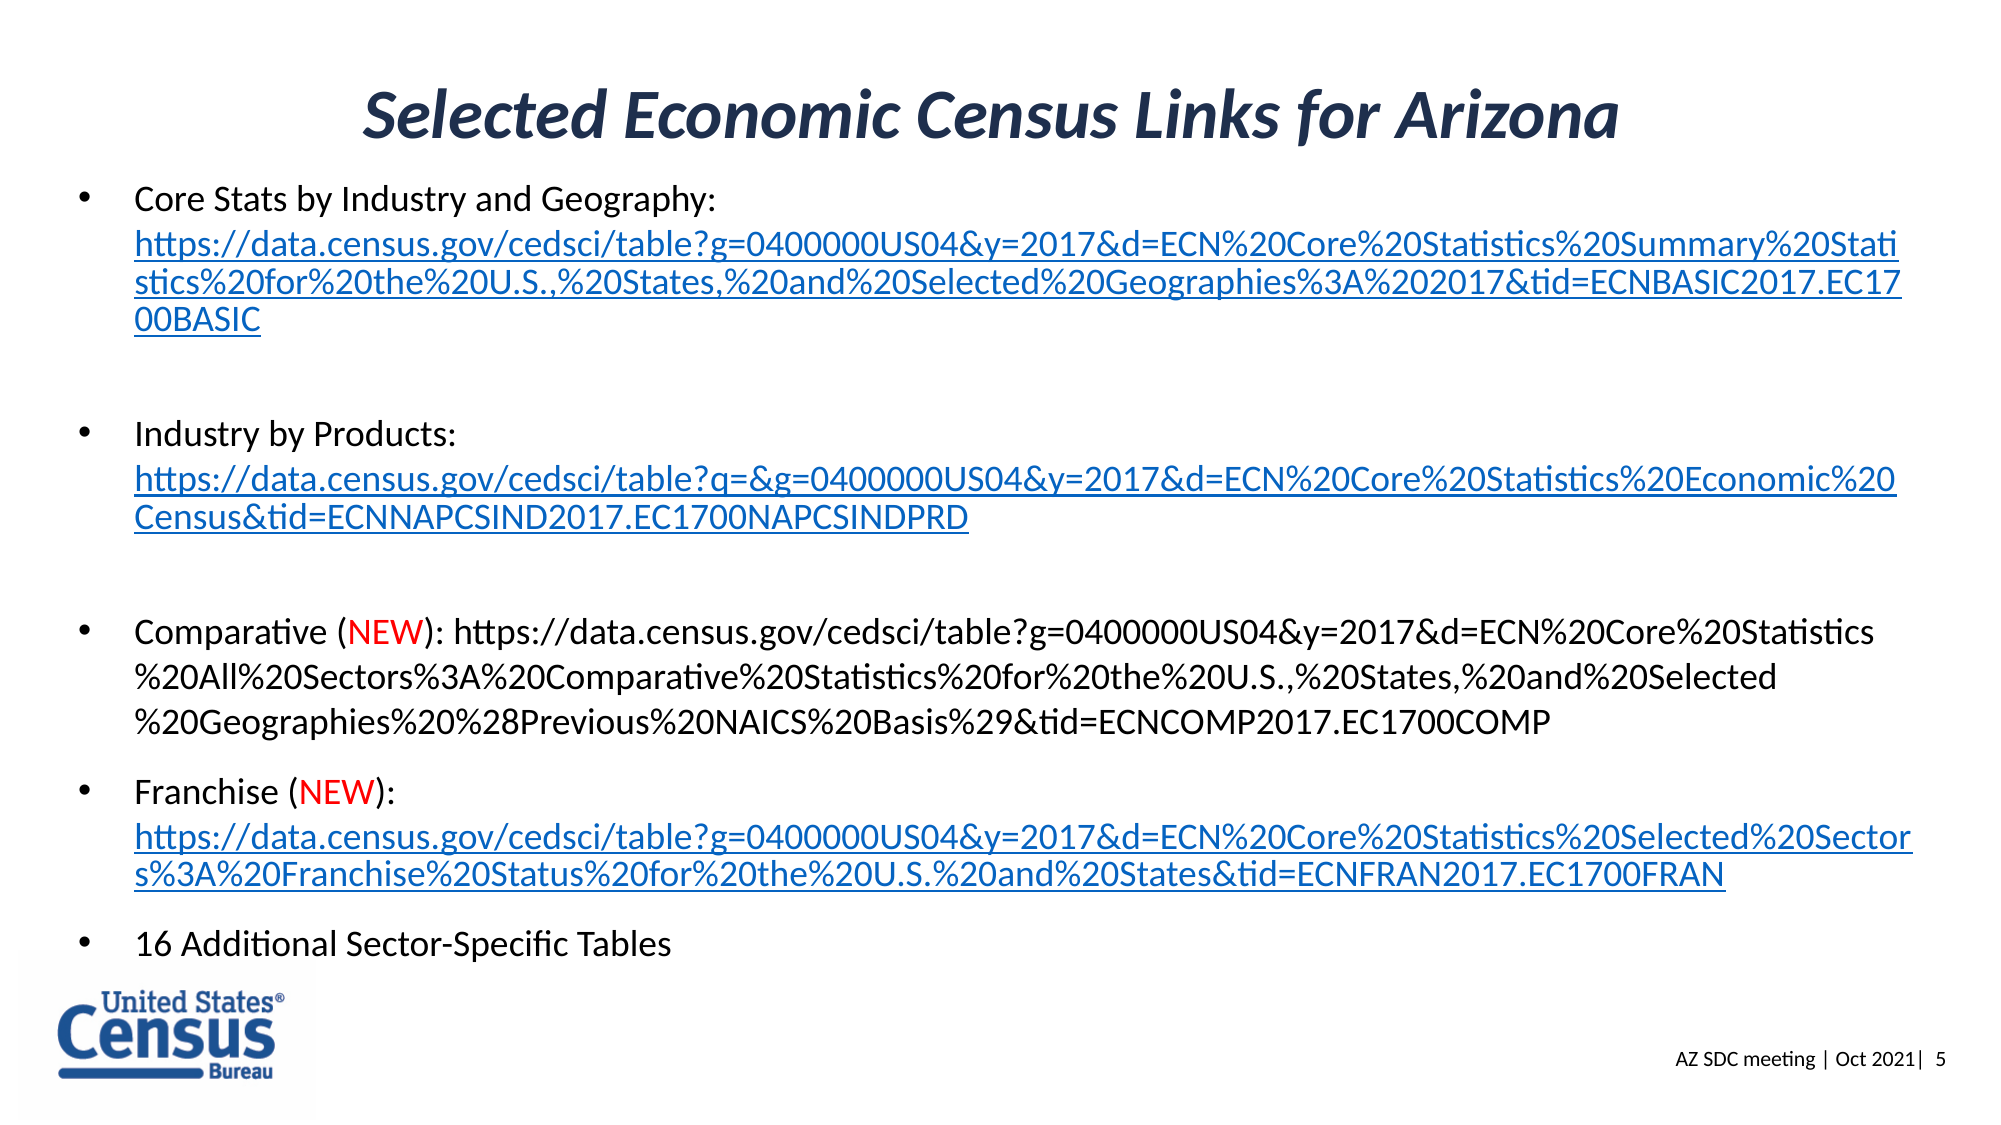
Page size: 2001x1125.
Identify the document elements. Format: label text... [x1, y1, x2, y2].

picture [18, 950, 316, 1120]
text_box AZ SDC meeting | Oct 2021| 5 [1293, 1037, 1962, 1079]
text_box Selected Economic Census Links for Arizona [95, 60, 1890, 152]
text_box Core Stats by Industry and Geography: https://data.census.gov/cedsci/table?g=0400000US04&y=2017&d=ECN%20Core%20Statistics%20Summary%20Statistics%20for%20the%20U.S.,%20States,%20and%20Selected%20Geographies%3A%202017&tid=ECNBASIC2017.EC1700BASIC Industry by Products: https://data.census.gov/cedsci/table?q=&g=0400000US04&y=2017&d=ECN%20Core%20Statistics%20Economic%20Census&tid=ECNNAPCSIND2017.EC1700NAPCSINDPRD Comparative (NEW): https://data.census.gov/cedsci/table?g=0400000US04&y=2017&d=ECN%20Core%20Statistics%20All%20Sectors%3A%20Comparative%20Statistics%20for%20the%20U.S.,%20States,%20and%20Selected%20Geographies%20%28Previous%20NAICS%20Basis%29&tid=ECNCOMP2017.EC1700COMP Franchise (NEW): https://data.census.gov/cedsci/table?g=0400000US04&y=2017&d=ECN%20Core%20Statistics%20Selected%20Sectors%3A%20Franchise%20Status%20for%20the%20U.S.%20and%20States&tid=ECNFRAN2017.EC1700FRAN 16 Additional Sector-Specific Tables [63, 167, 1929, 971]
